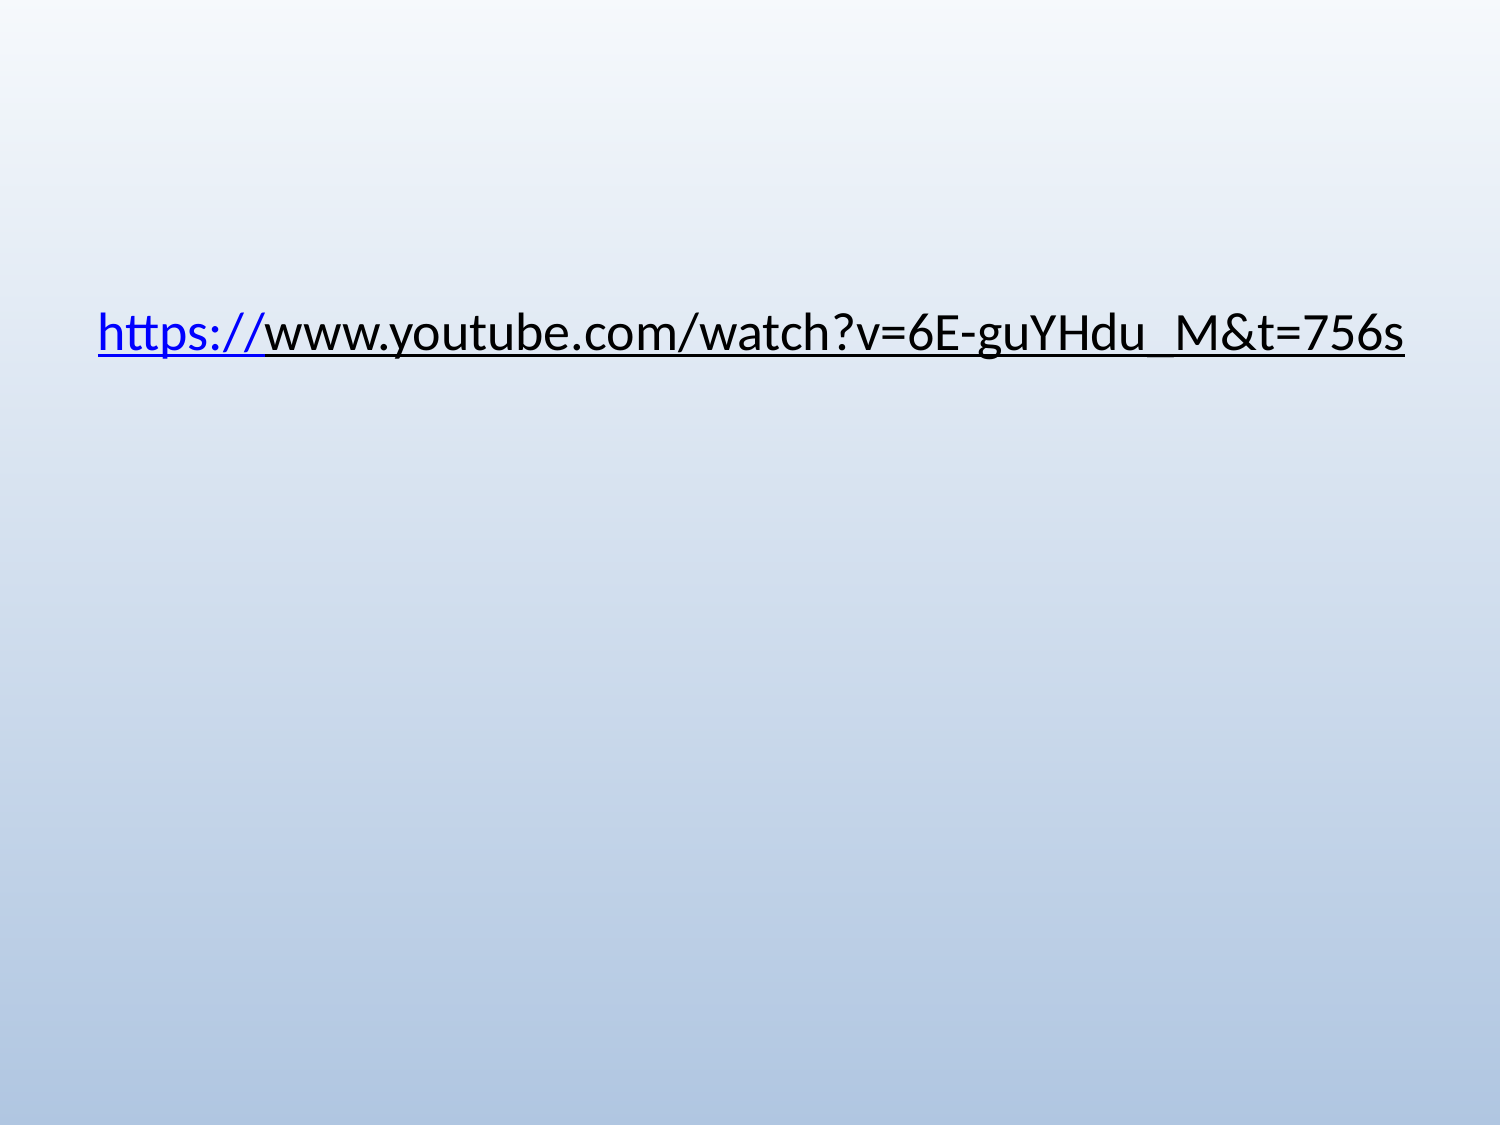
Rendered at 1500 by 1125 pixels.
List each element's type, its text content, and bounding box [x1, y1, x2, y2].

title https://www.youtube.com/watch?v=6E-guYHdu_M&t=756s [76, 267, 1427, 455]
